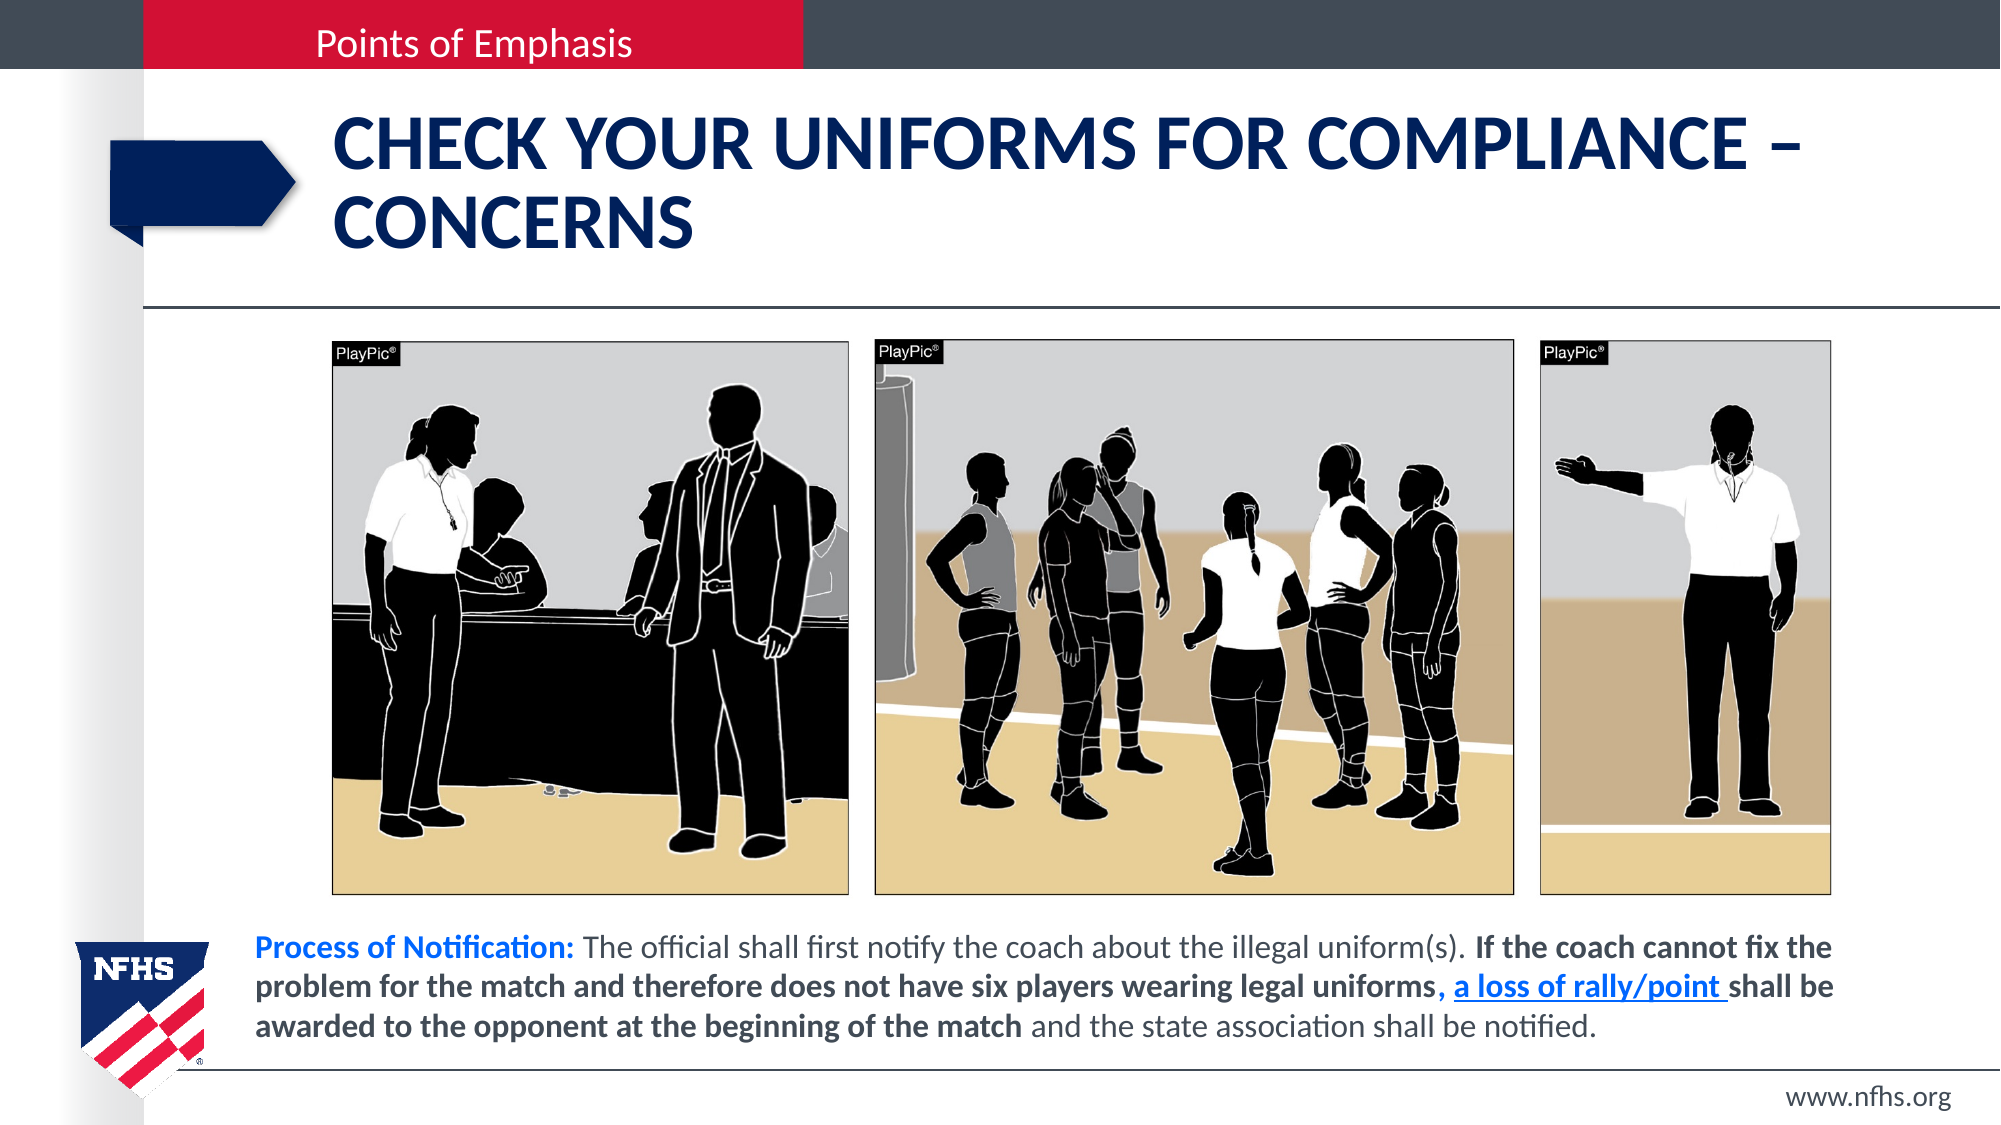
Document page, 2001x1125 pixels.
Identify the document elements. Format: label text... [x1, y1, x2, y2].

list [318, 330, 1843, 906]
picture [75, 942, 209, 1099]
footer www.nfhs.org [1639, 1070, 1967, 1119]
text_box Process of Notification: The official shall first notify the coach about the illegal uniform(s). If the coach cannot fix the problem for the match and therefore does not have six players wearing legal uniforms, a loss of rally/point shall be awarded to the opponent at the beginning of the match and the state association shall be notified. [240, 917, 1949, 1052]
title CHECK YOUR UNIFORMS for compliance – concerns [318, 85, 1964, 285]
